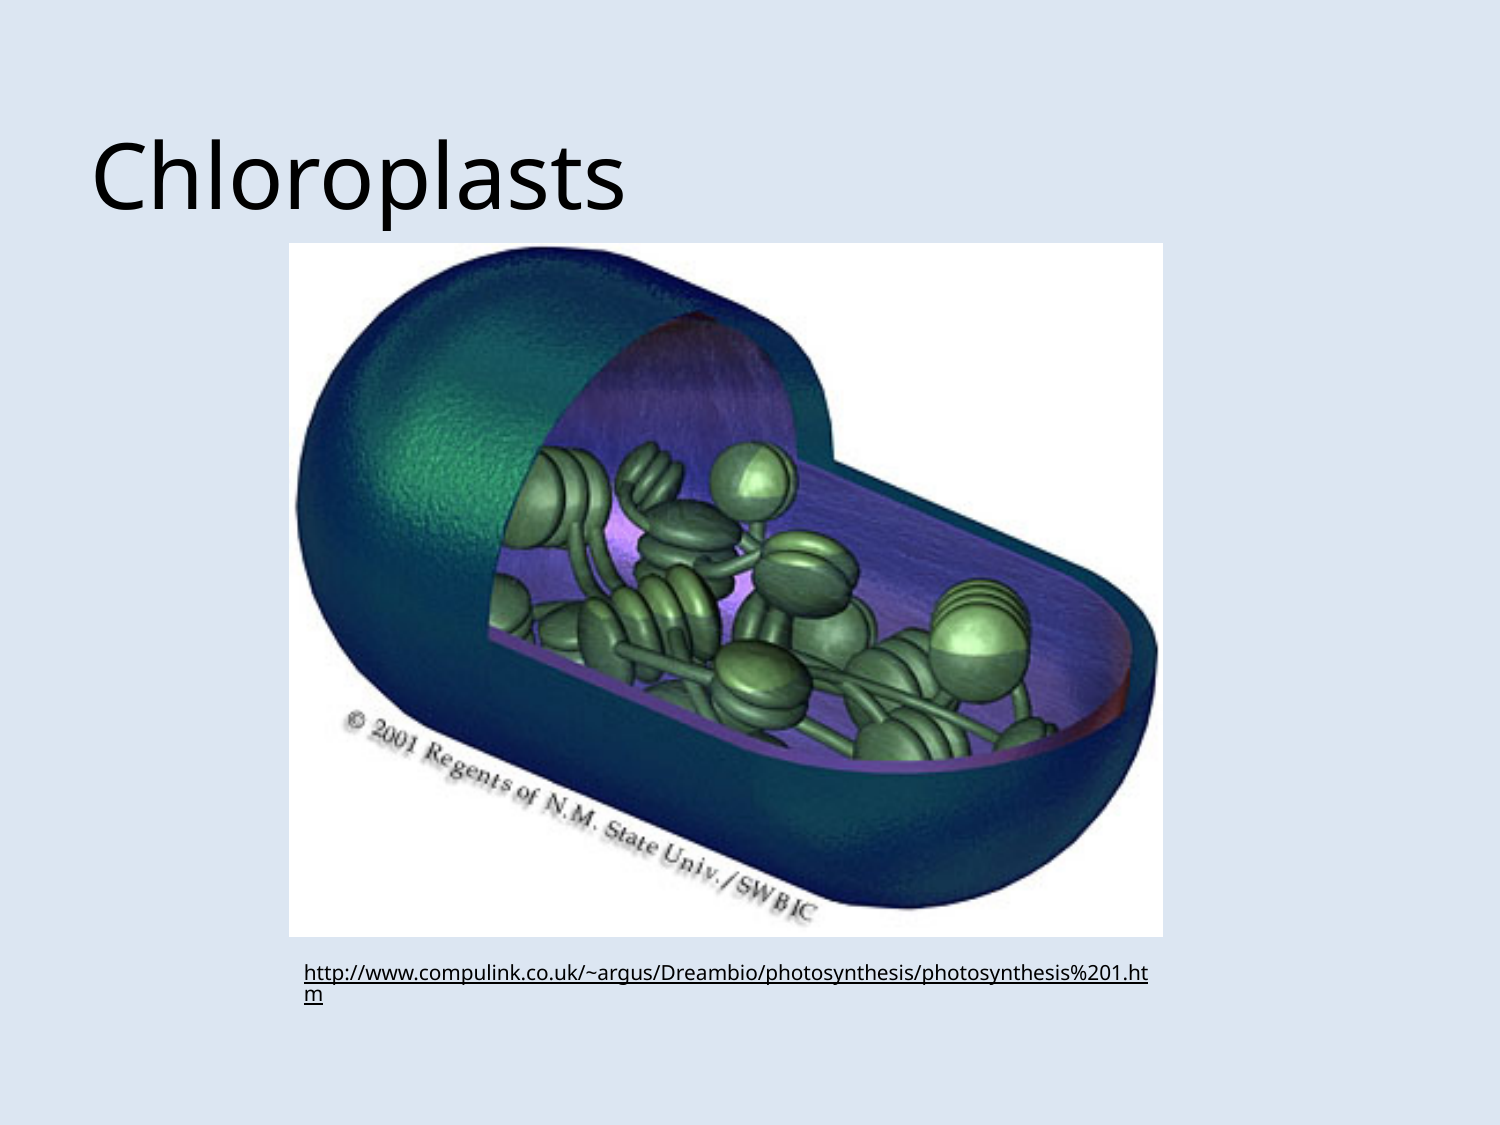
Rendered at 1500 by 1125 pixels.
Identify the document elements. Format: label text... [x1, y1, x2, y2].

title Chloroplasts [75, 44, 845, 236]
picture [288, 243, 1163, 937]
text_box http://www.compulink.co.uk/~argus/Dreambio/photosynthesis/photosynthesis%201.htm [289, 952, 1164, 1021]
